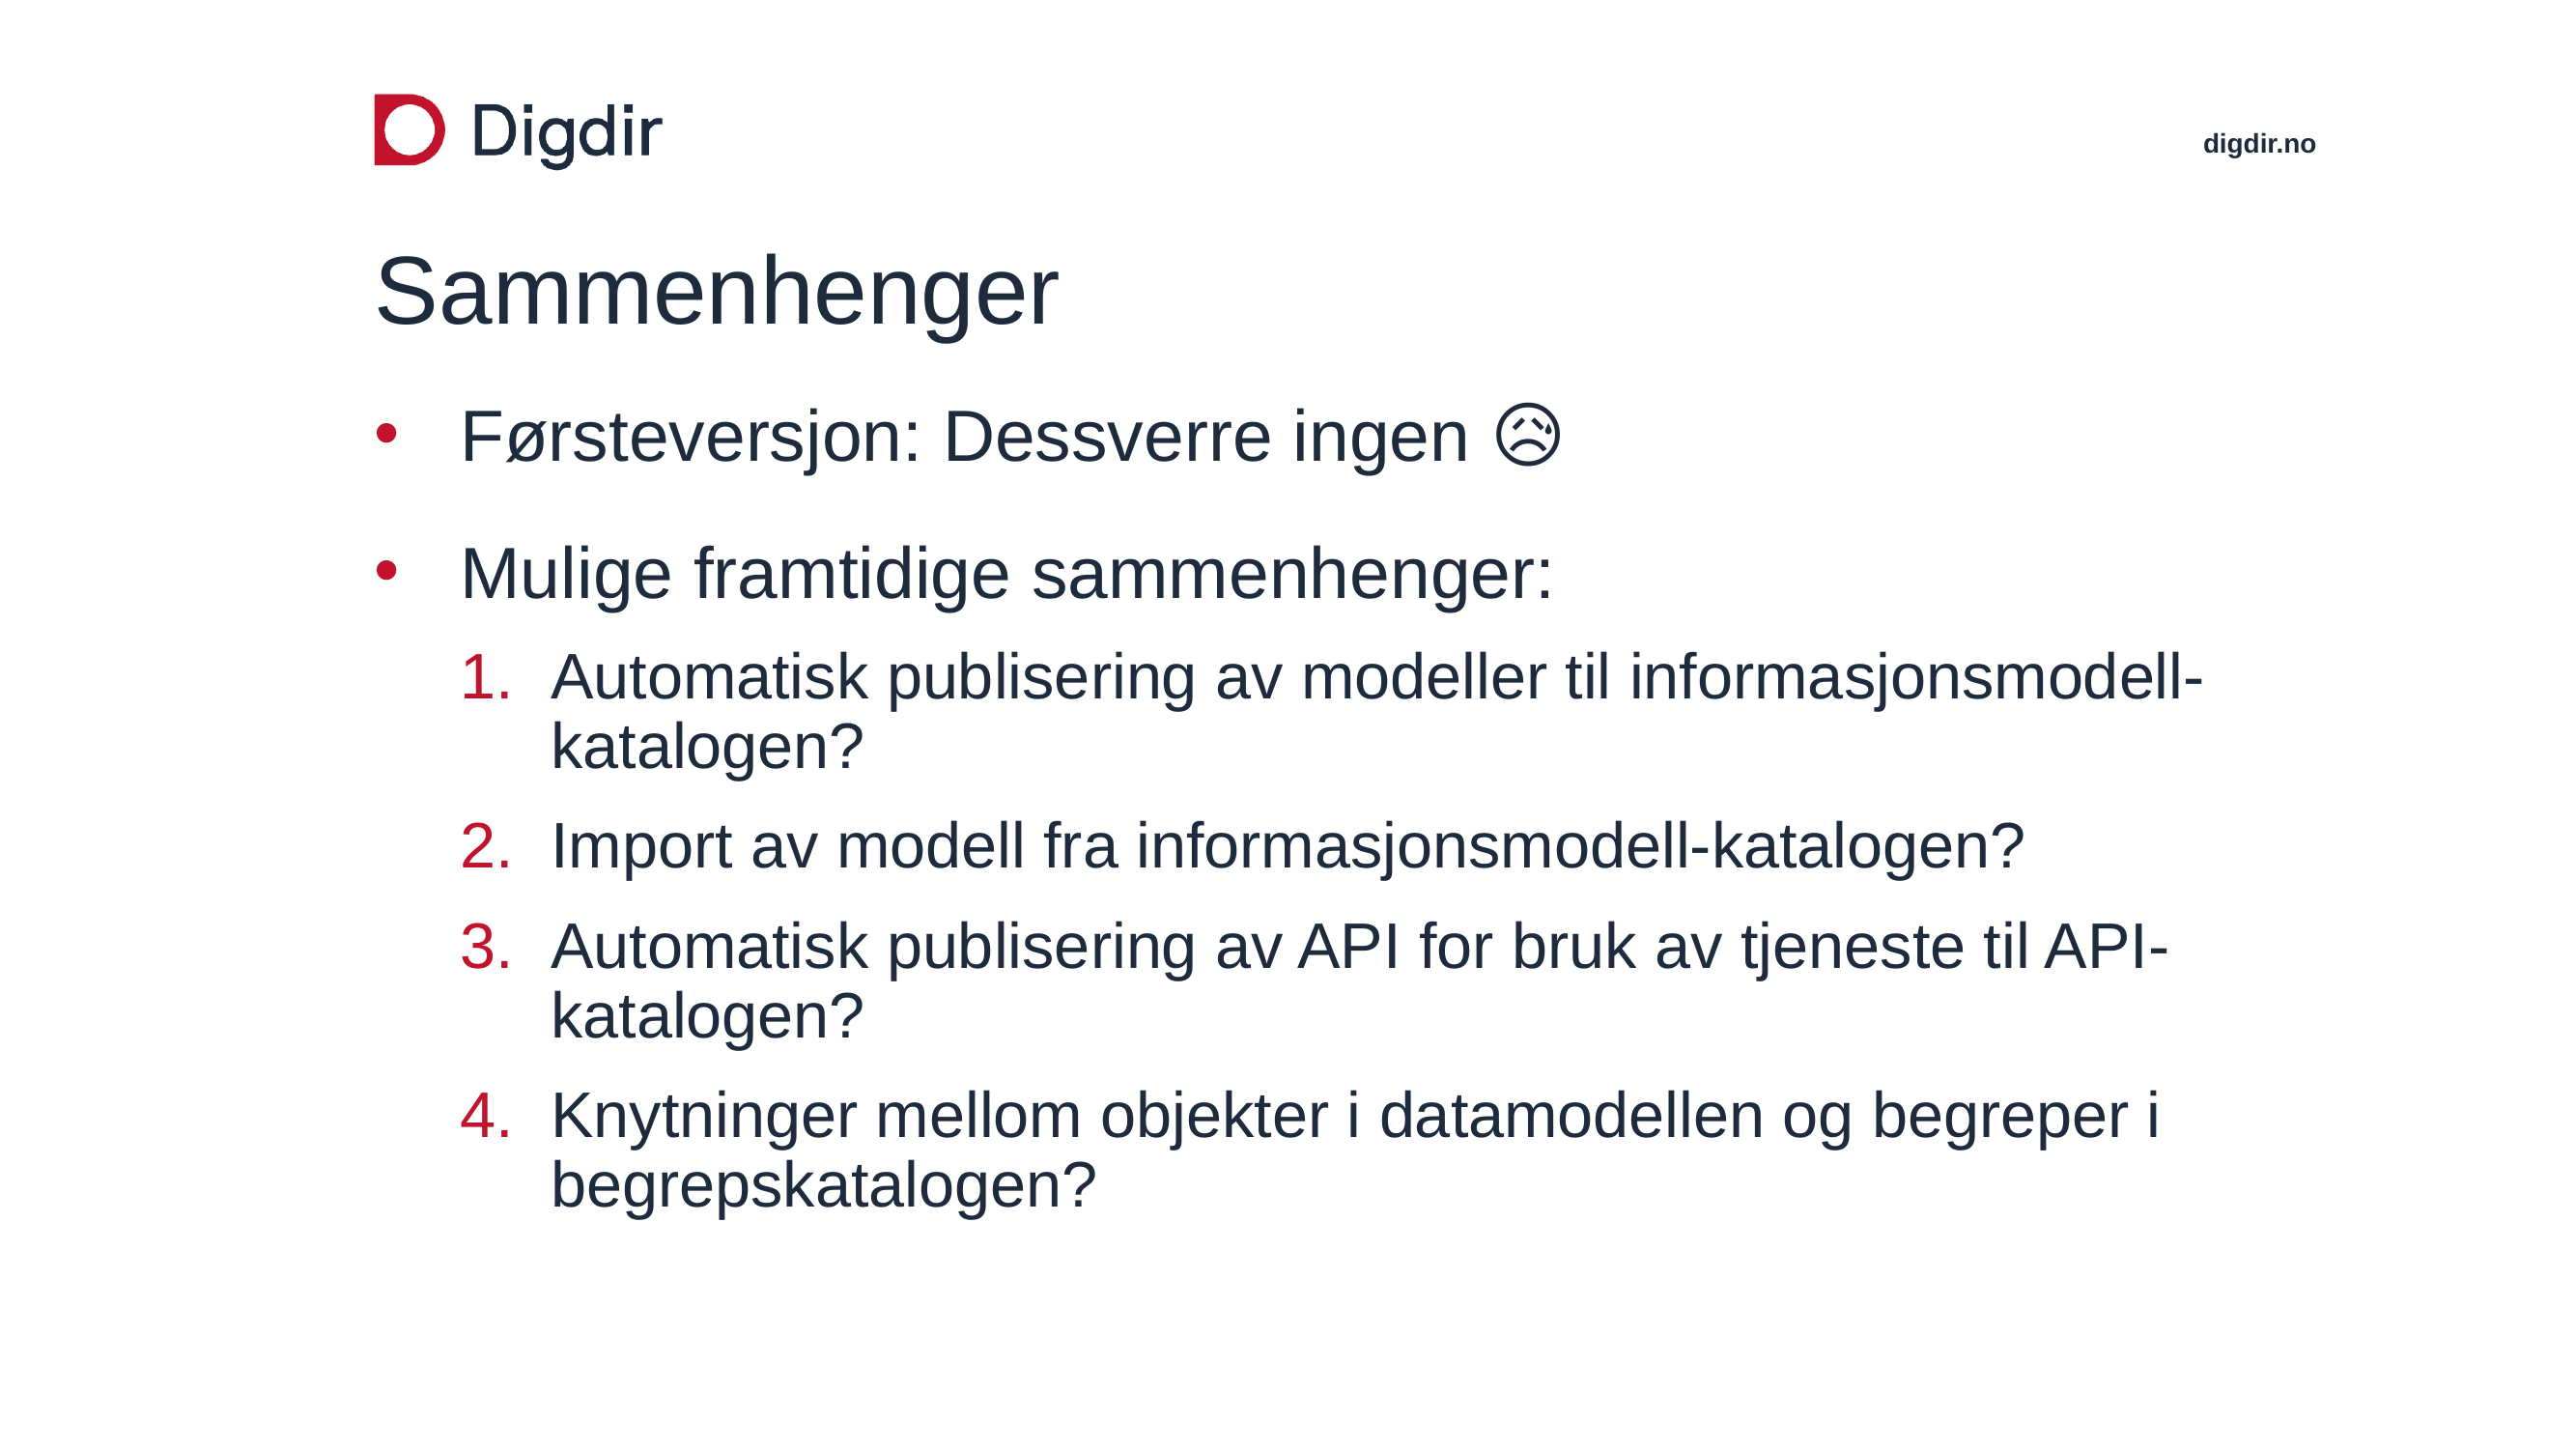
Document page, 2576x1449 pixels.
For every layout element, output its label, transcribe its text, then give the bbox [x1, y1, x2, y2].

picture [354, 73, 682, 185]
list Førsteversjon: Dessverre ingen 😥 Mulige framtidige sammenhenger: Automatisk publisering av modeller til informasjonsmodell-katalogen? Import av modell fra informasjonsmodell-katalogen? Automatisk publisering av API for bruk av tjeneste til API-katalogen? Knytninger mellom objekter i datamodellen og begreper i begrepskatalogen? [374, 388, 2323, 1303]
title Sammenhenger [374, 234, 2323, 345]
